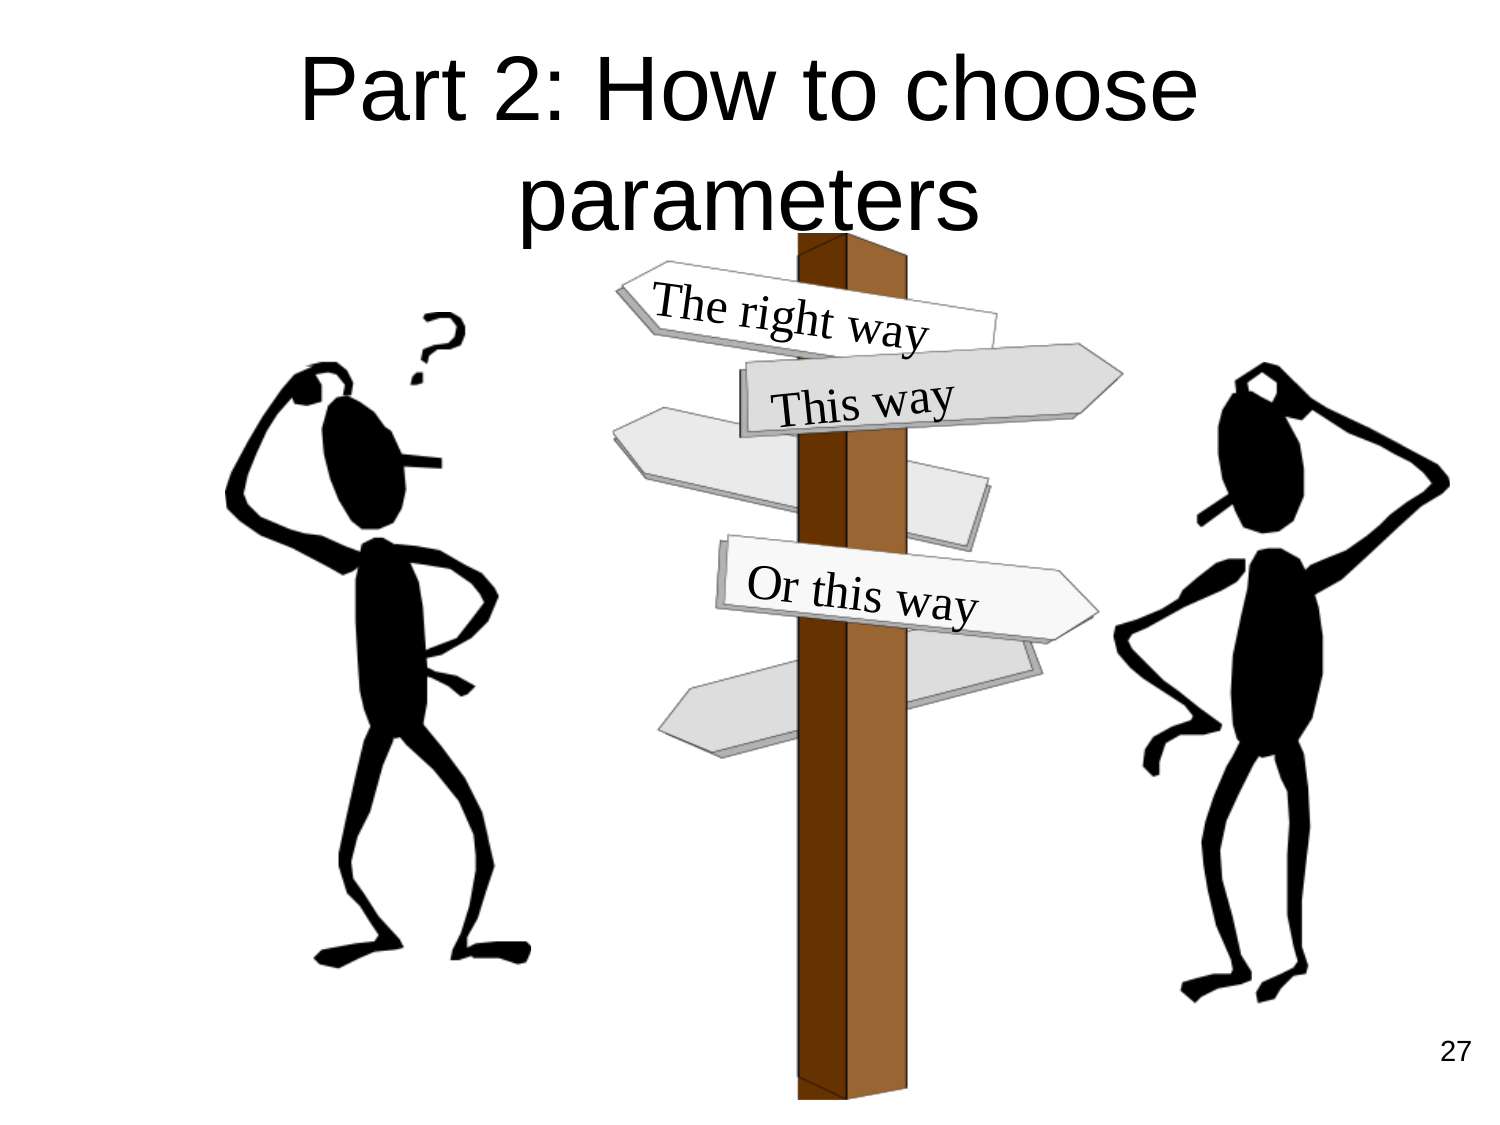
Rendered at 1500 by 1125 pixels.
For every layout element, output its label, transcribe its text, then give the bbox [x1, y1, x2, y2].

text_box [224, 312, 532, 972]
title Part 2: How to choose parameters [75, 45, 1425, 233]
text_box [612, 232, 1126, 1101]
slide_number 27 [1137, 1024, 1488, 1103]
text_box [1129, 362, 1451, 1013]
